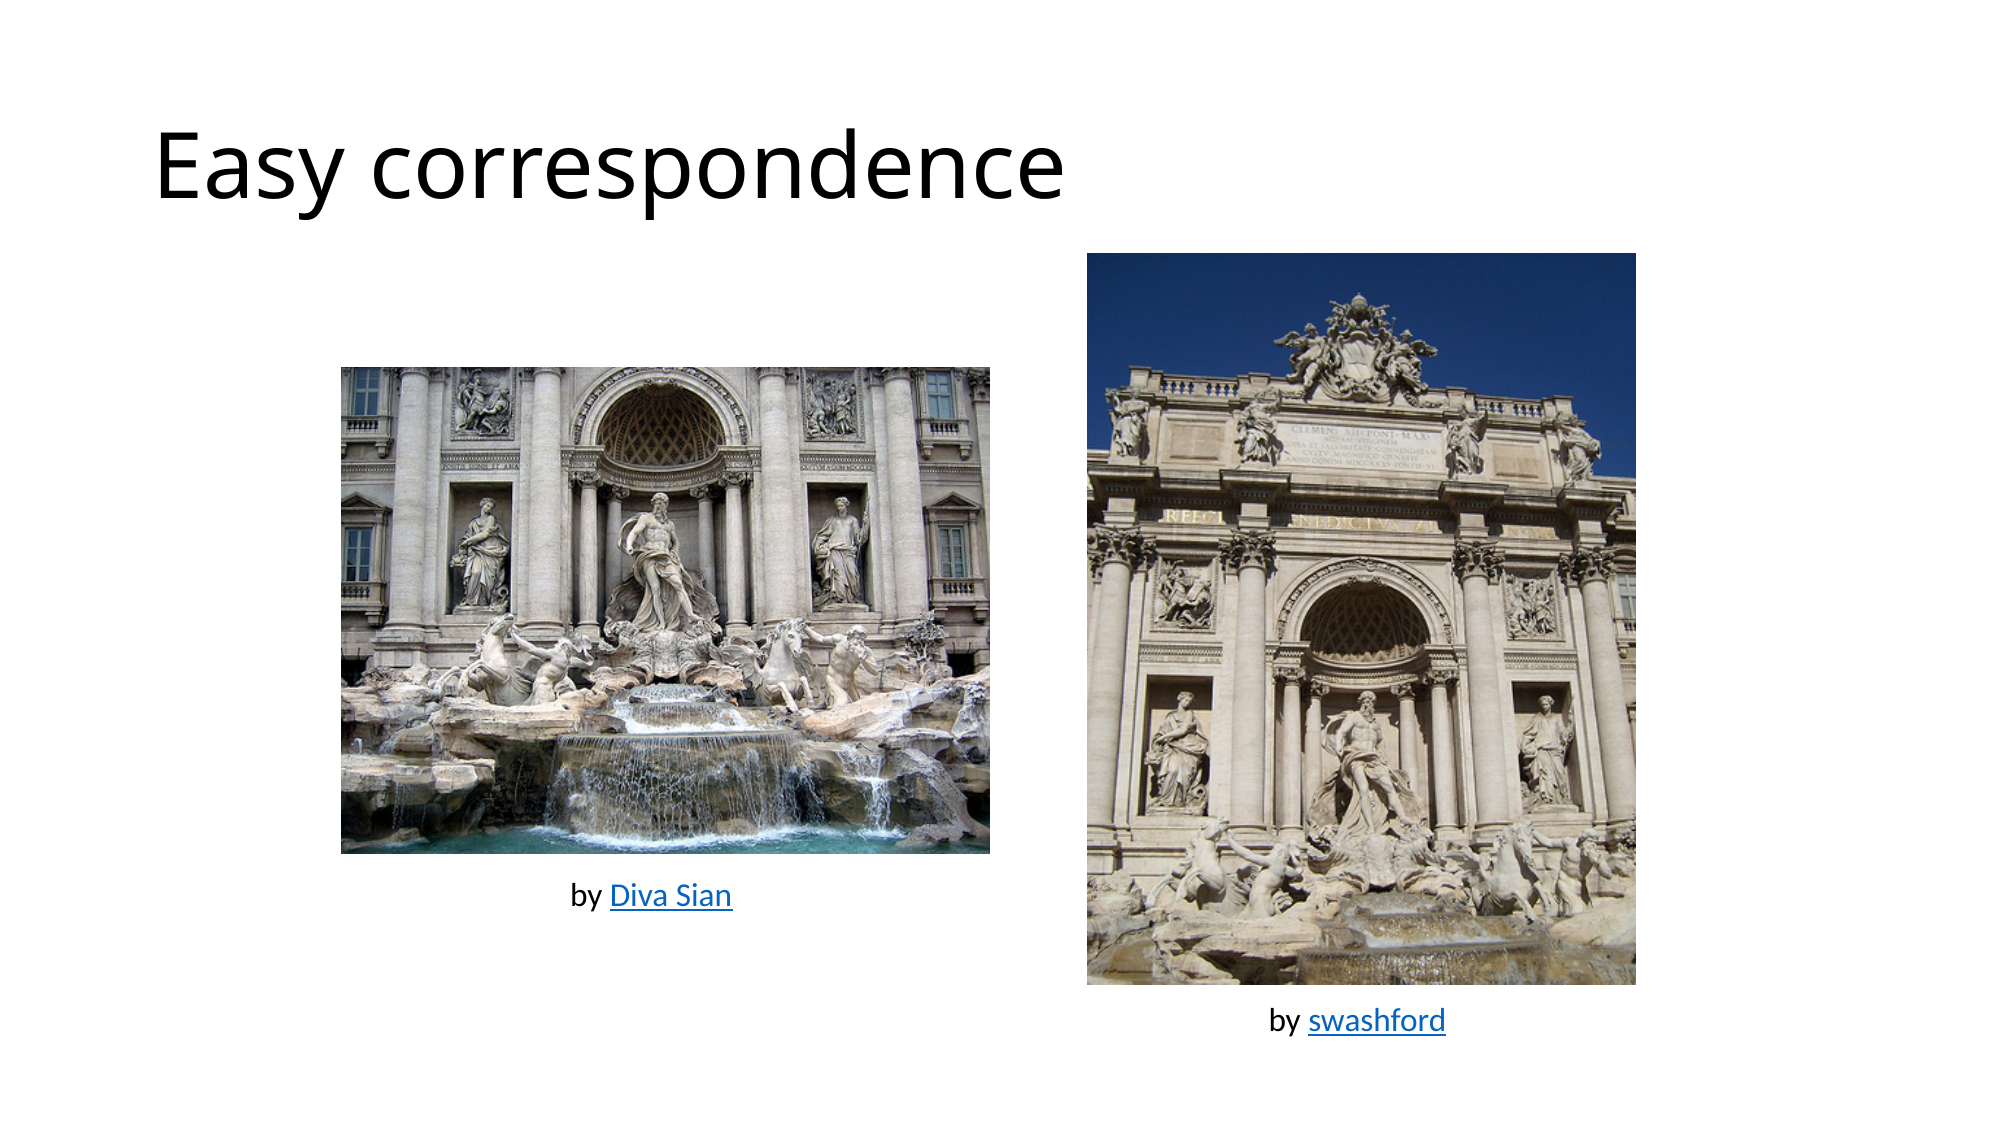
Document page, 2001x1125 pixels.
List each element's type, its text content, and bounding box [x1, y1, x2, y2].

text_box by swashford [1060, 991, 1655, 1046]
picture [341, 367, 990, 854]
title Easy correspondence [137, 59, 1863, 278]
text_box by Diva Sian [354, 866, 949, 921]
picture [1087, 253, 1636, 985]
